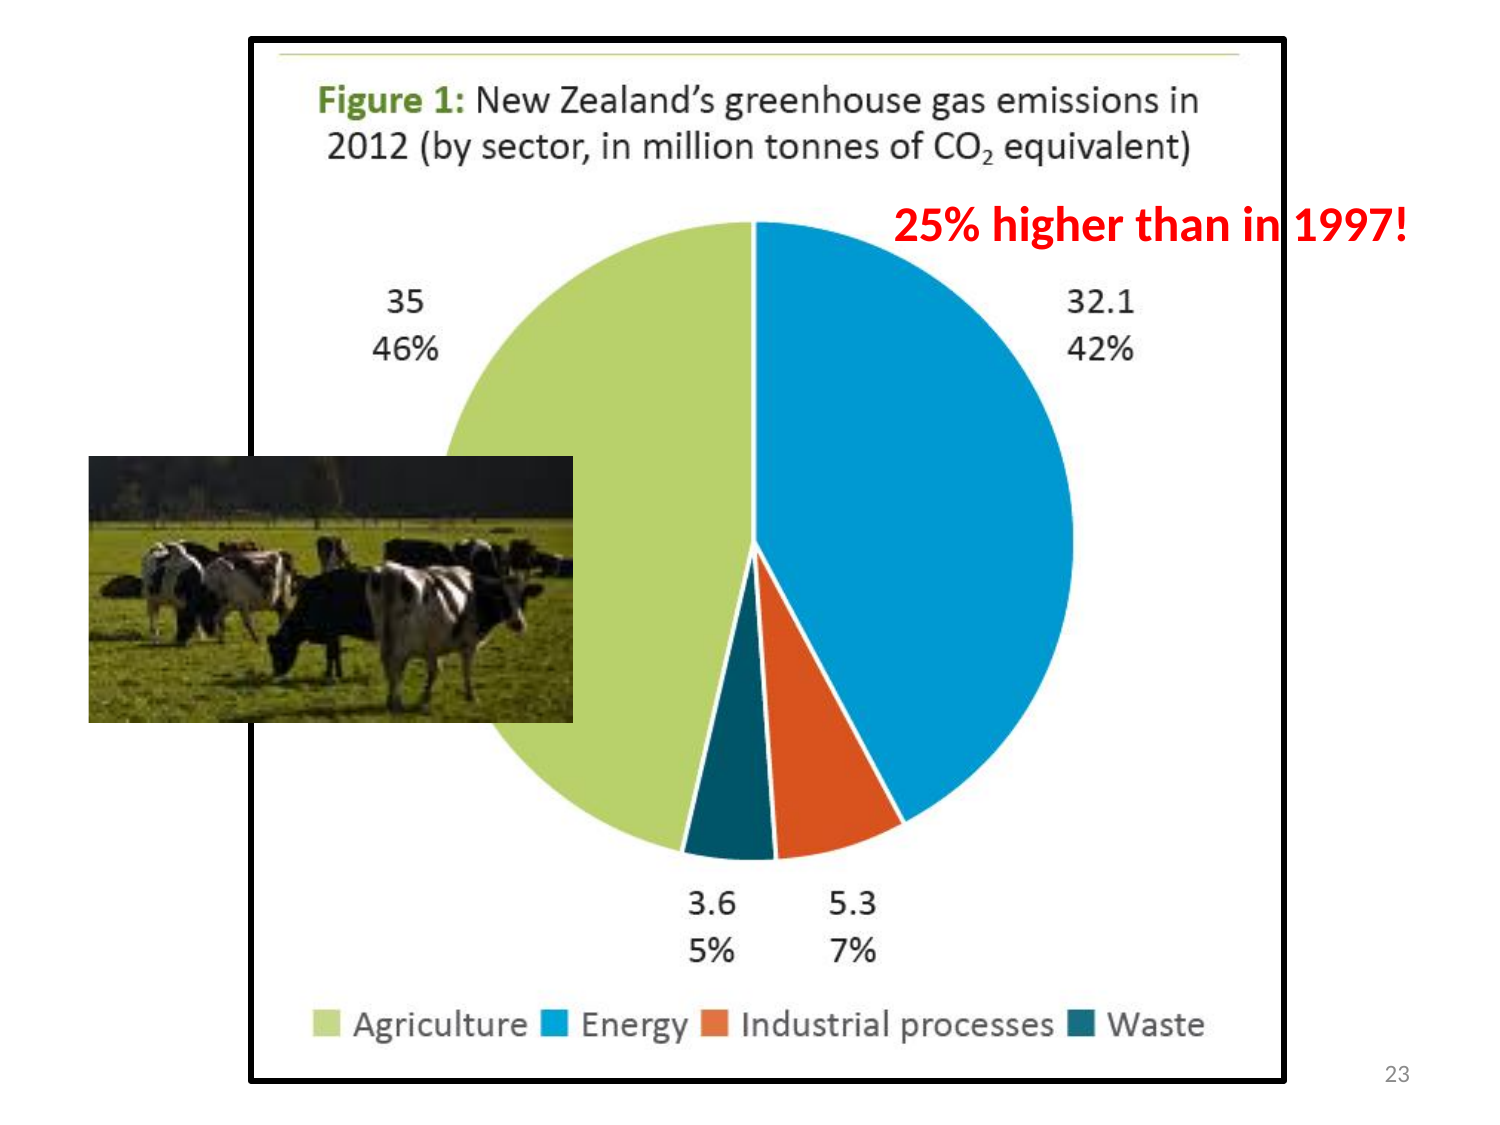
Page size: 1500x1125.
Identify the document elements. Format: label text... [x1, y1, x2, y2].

slide_number 23 [1074, 1042, 1425, 1103]
text_box 25% higher than in 1997! [1287, 184, 1436, 260]
picture [88, 42, 1282, 1078]
